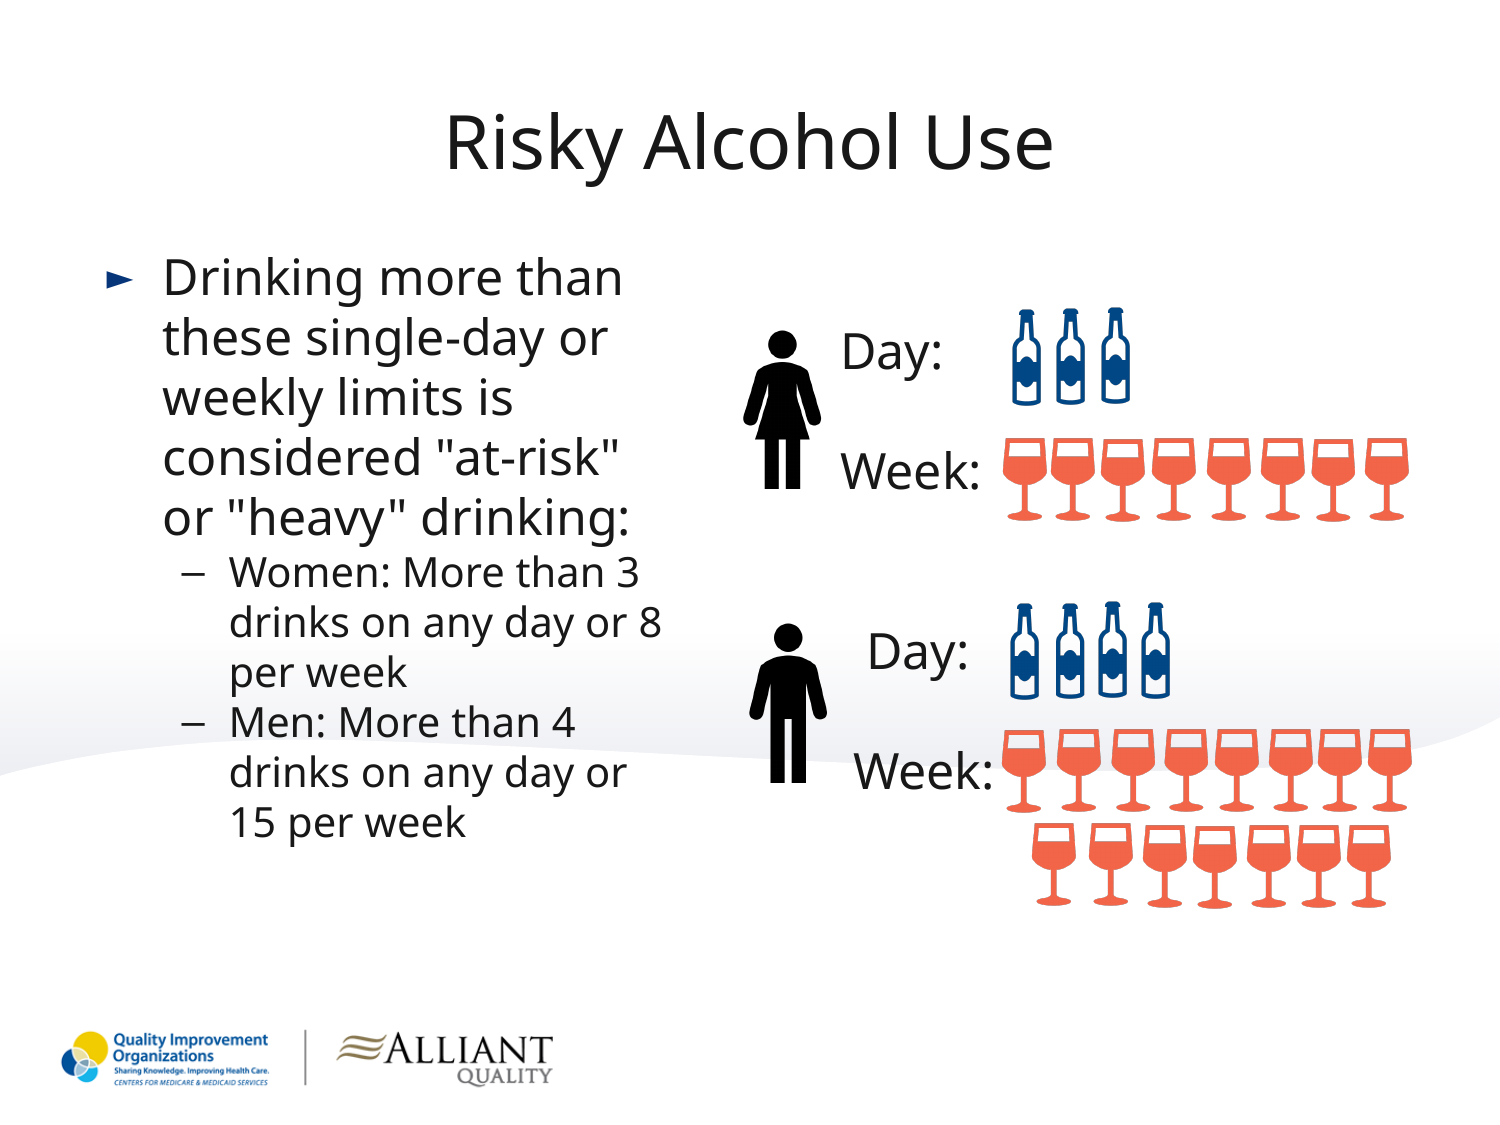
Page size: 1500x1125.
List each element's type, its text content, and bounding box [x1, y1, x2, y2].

picture [703, 618, 873, 788]
list Drinking more than these single-day or weekly limits is considered "at-risk" or "heavy" drinking: Women: More than 3 drinks on any day or 8 per week Men: More than 4 drinks on any day or 15 per week [91, 238, 695, 887]
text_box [972, 302, 1440, 916]
title Risky Alcohol Use [174, 86, 1325, 212]
picture [697, 324, 868, 495]
text_box Day: Week: Day: Week: [812, 312, 967, 808]
picture [37, 1012, 583, 1103]
